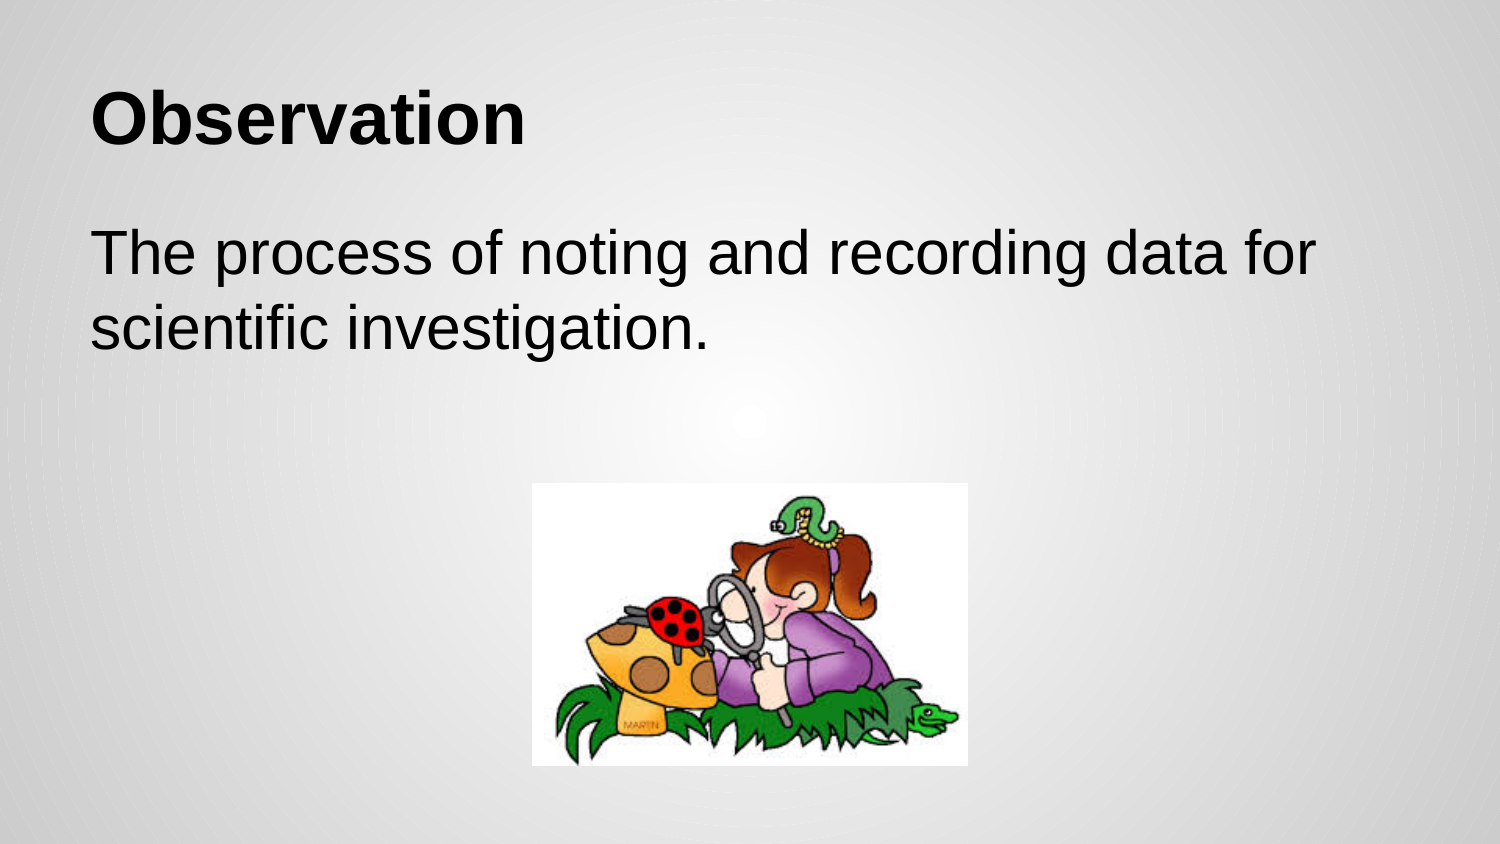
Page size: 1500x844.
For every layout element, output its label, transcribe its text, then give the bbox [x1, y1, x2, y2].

list The process of noting and recording data for scientific investigation. [75, 196, 1425, 808]
picture [531, 482, 969, 767]
title Observation [75, 33, 1425, 175]
